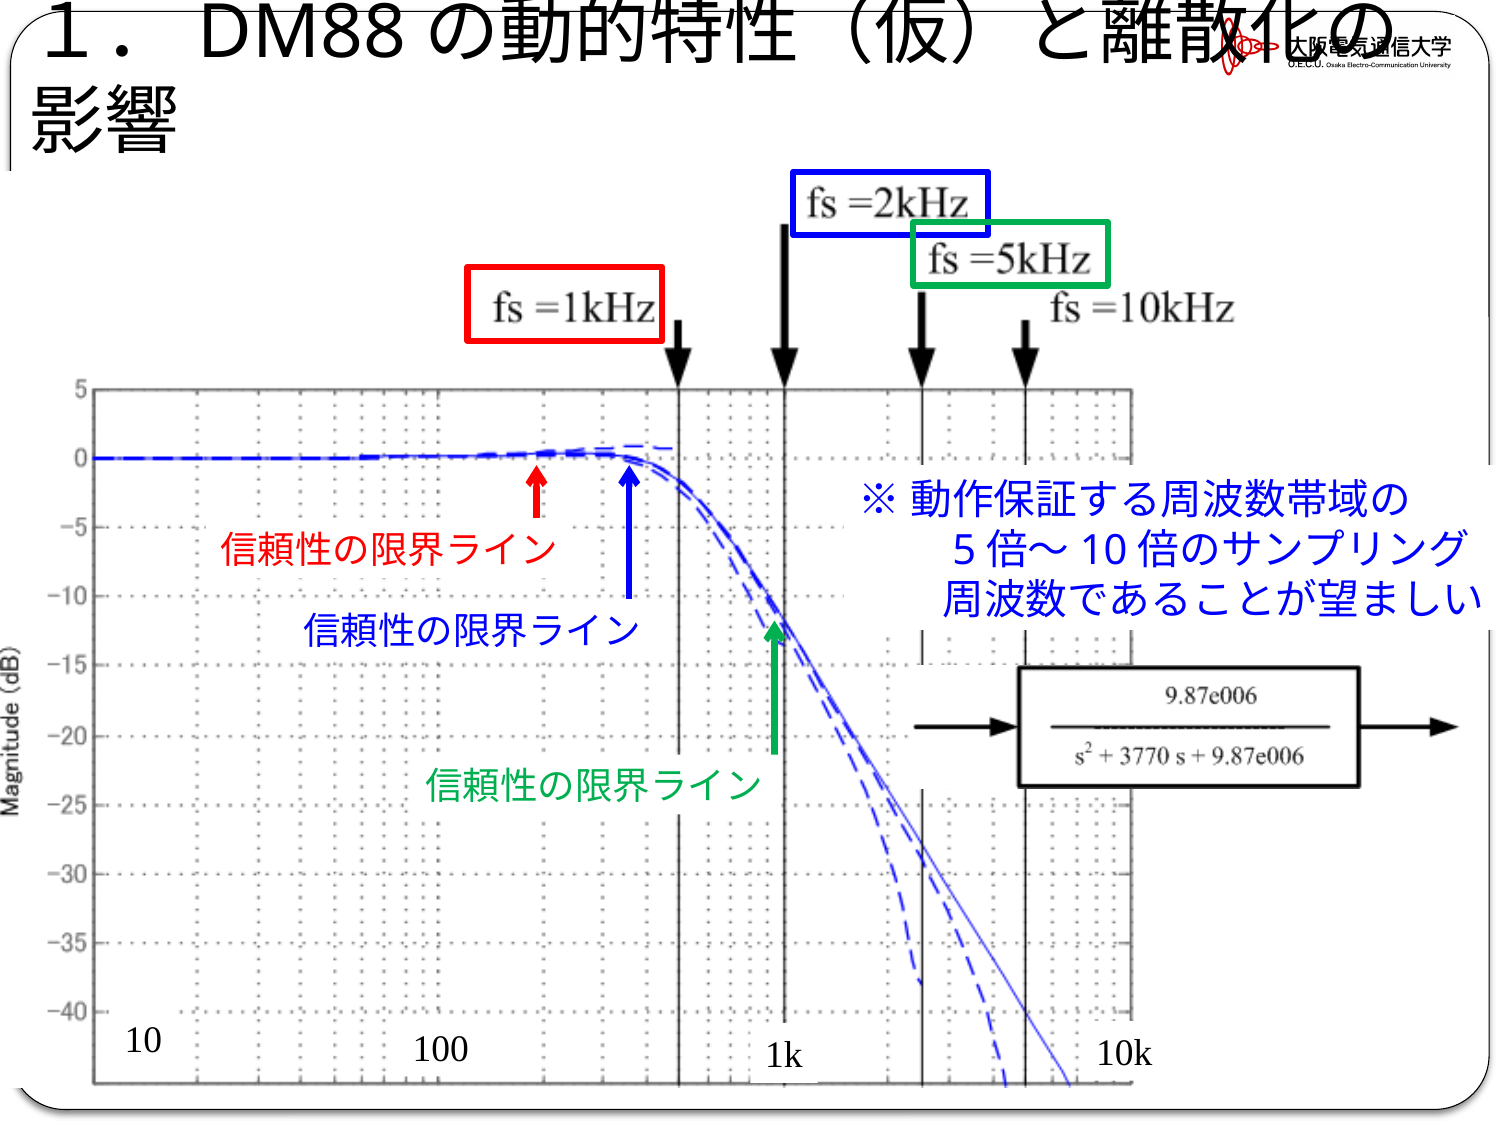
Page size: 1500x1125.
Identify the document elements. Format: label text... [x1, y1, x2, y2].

picture [0, 171, 1461, 1090]
text_box ※動作保証する周波数帯域の 5倍～10倍のサンプリング 周波数であることが望ましい [1242, 465, 1500, 630]
picture [1220, 15, 1455, 79]
title １．DM88の動的特性（仮）と離散化の影響 [14, 38, 1454, 178]
